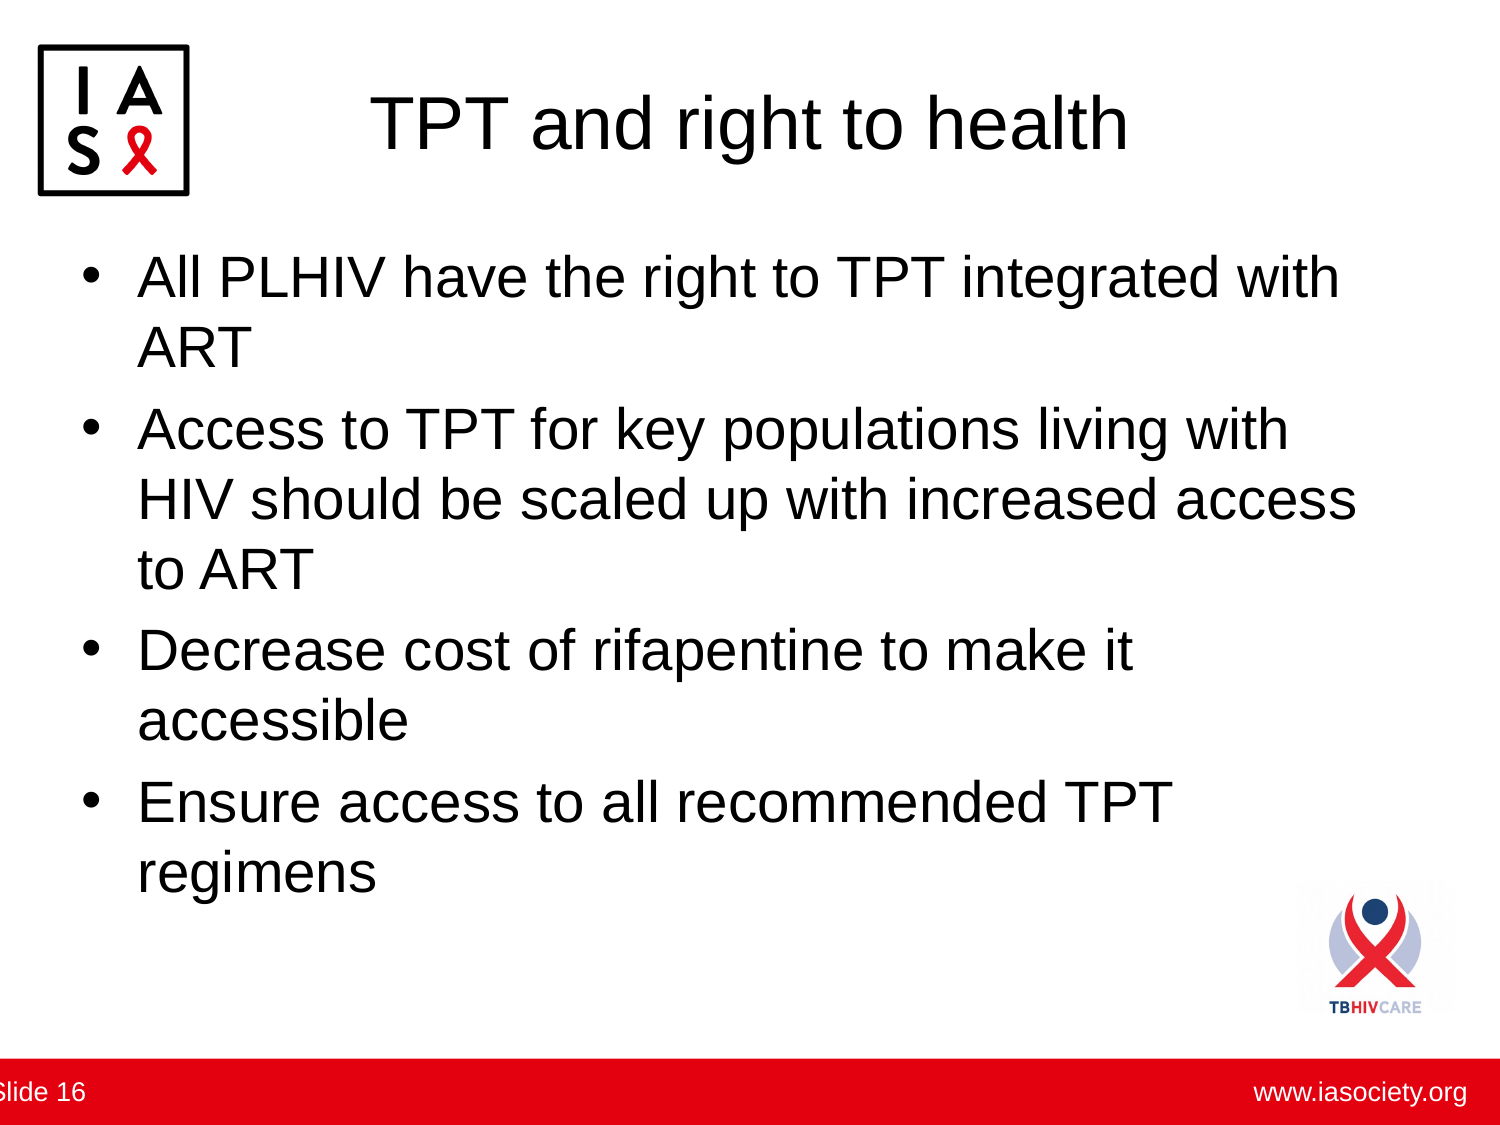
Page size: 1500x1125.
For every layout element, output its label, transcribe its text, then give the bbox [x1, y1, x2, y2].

text_box TPT and right to health [123, 26, 1376, 214]
picture [35, 42, 123, 198]
list All PLHIV have the right to TPT integrated with ART Access to TPT for key populations living with HIV should be scaled up with increased access to ART Decrease cost of rifapentine to make it accessible Ensure access to all recommended TPT regimens [66, 231, 1417, 975]
picture [1296, 881, 1456, 1015]
